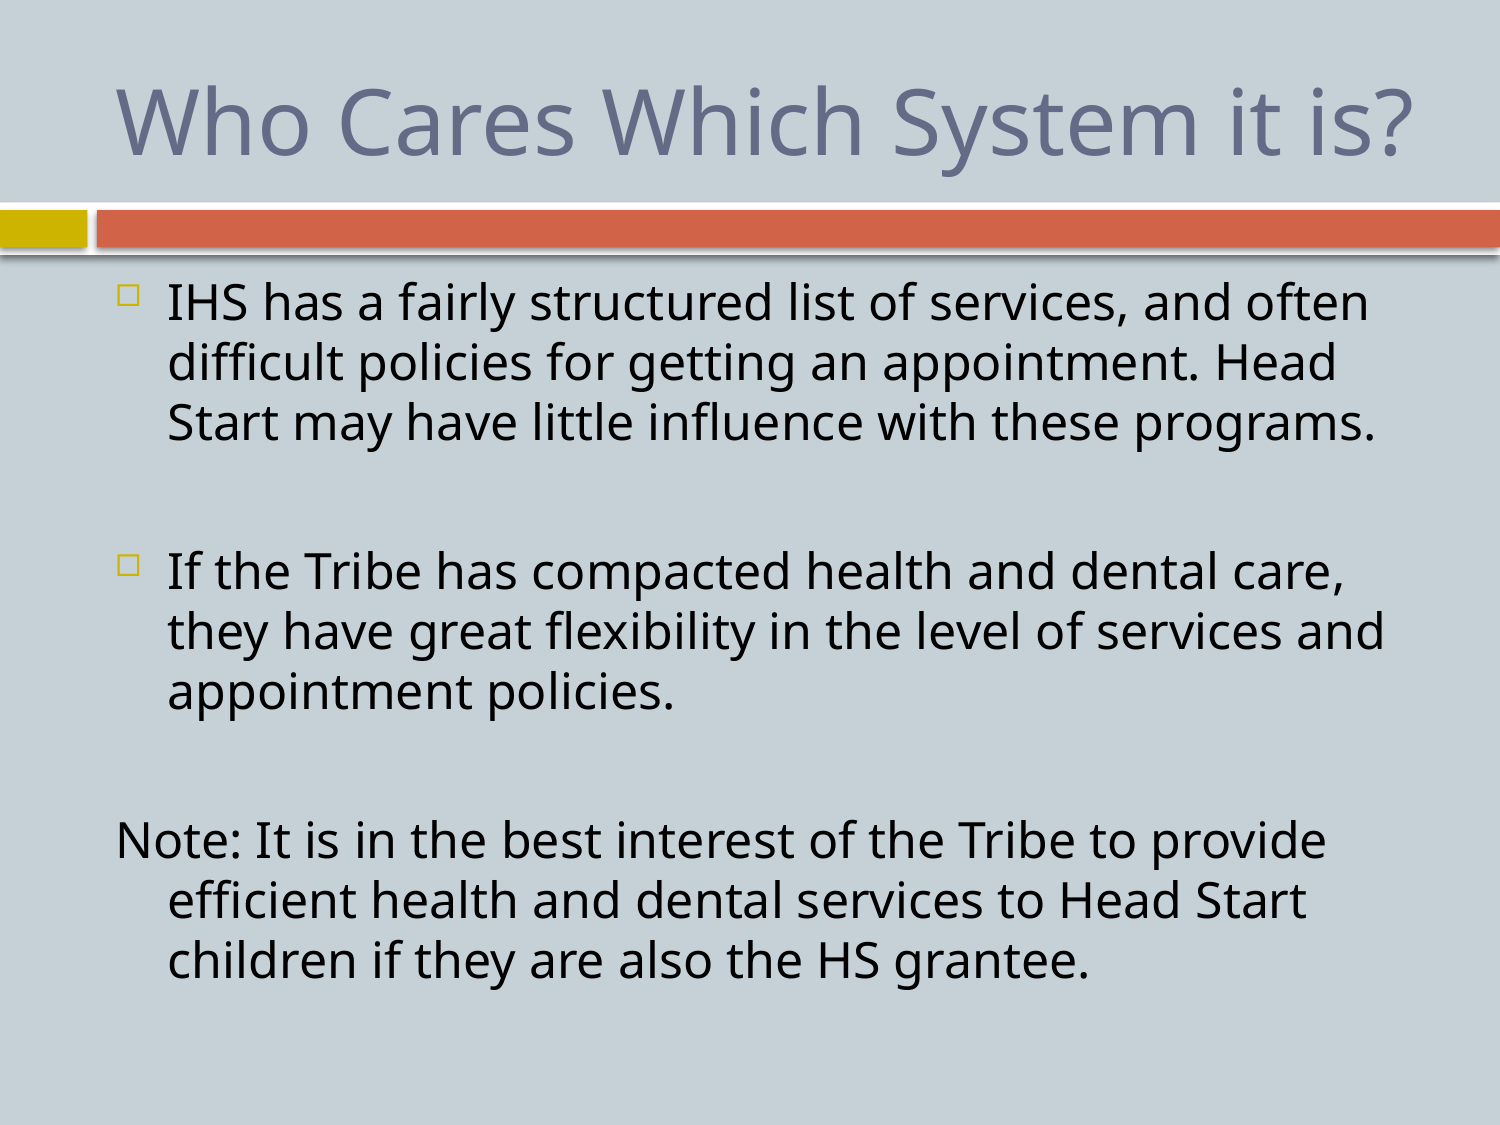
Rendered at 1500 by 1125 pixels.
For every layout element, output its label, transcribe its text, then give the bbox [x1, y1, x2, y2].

title Who Cares Which System it is? [100, 37, 1438, 200]
list IHS has a fairly structured list of services, and often difficult policies for getting an appointment. Head Start may have little influence with these programs. If the Tribe has compacted health and dental care, they have great flexibility in the level of services and appointment policies. Note: It is in the best interest of the Tribe to provide efficient health and dental services to Head Start children if they are also the HS grantee. [100, 262, 1438, 1000]
